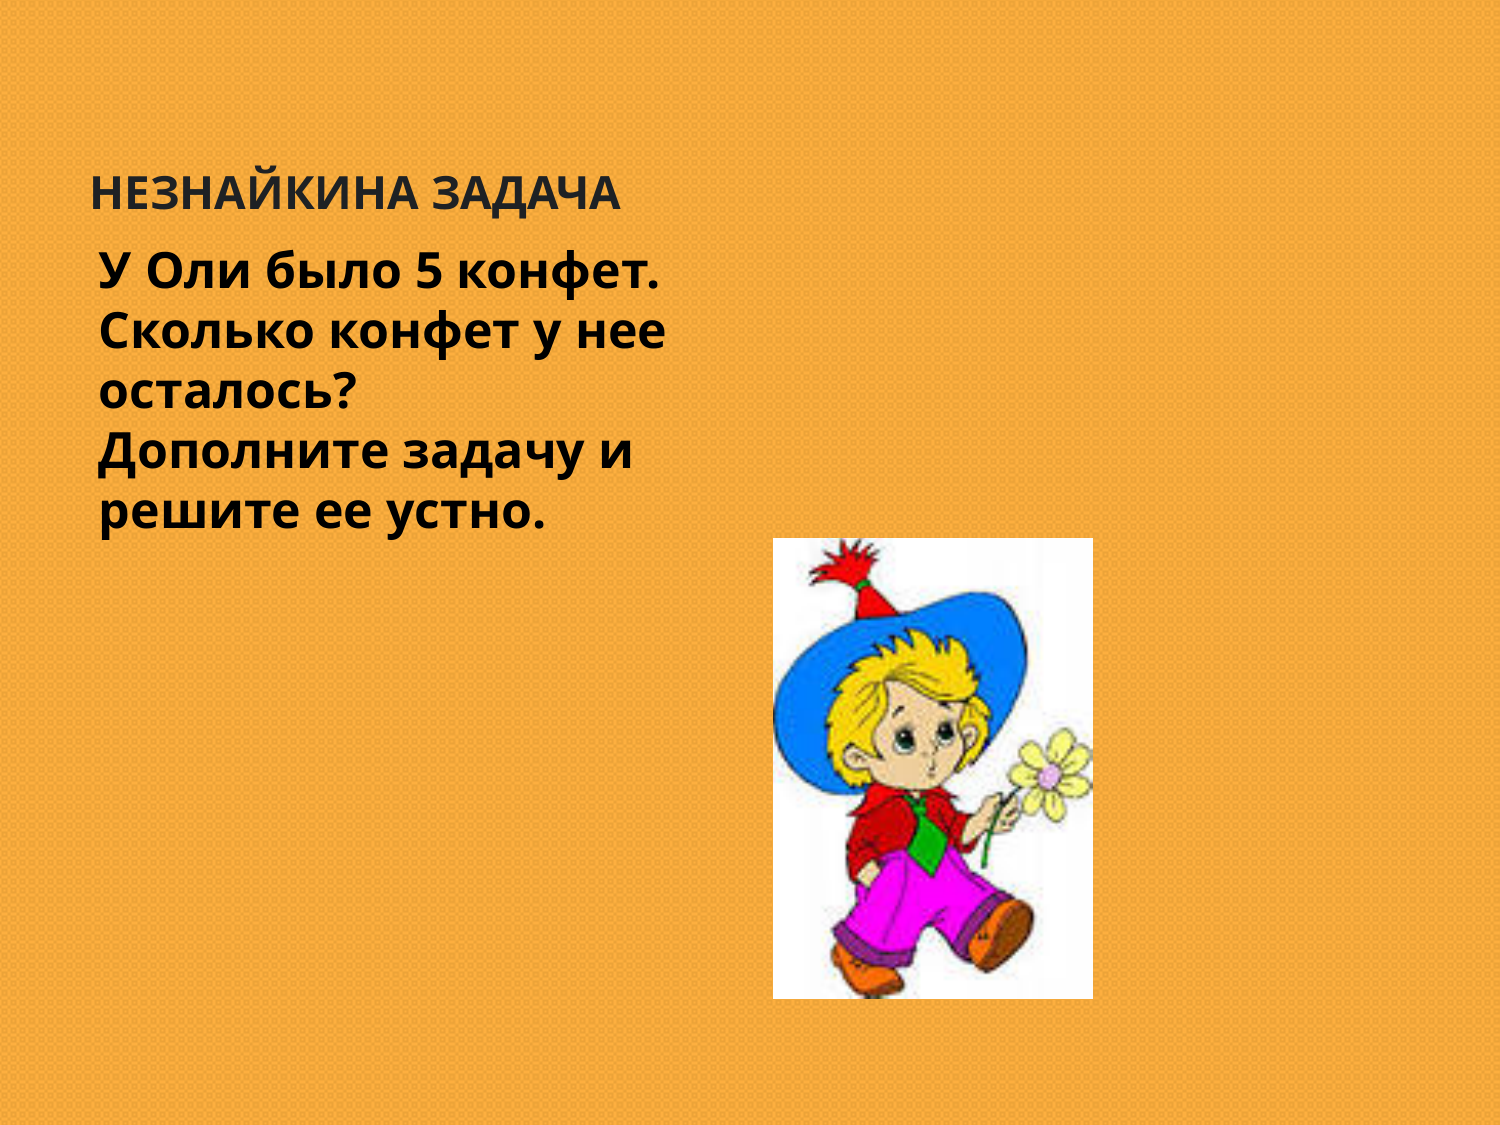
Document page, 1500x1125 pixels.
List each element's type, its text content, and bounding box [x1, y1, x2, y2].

list У Оли было 5 конфет. Сколько конфет у нее осталось? Дополните задачу и решите ее устно. [76, 230, 700, 539]
picture [773, 538, 1093, 1000]
title Незнайкина задача [75, 35, 700, 227]
